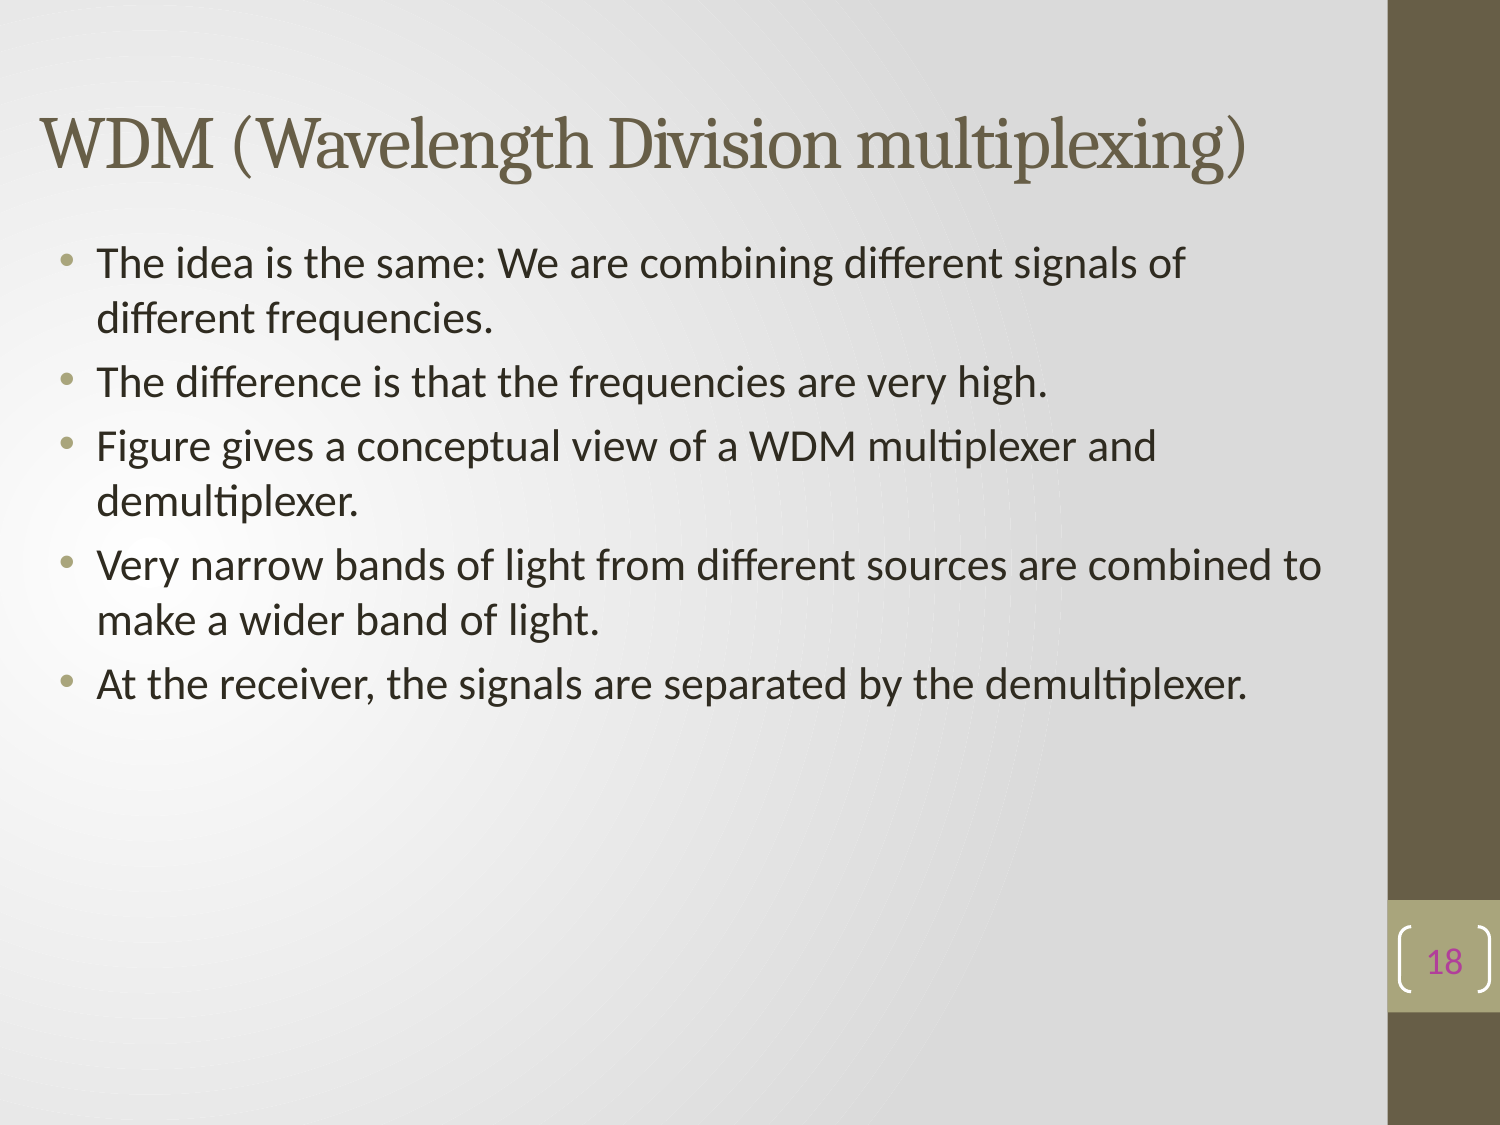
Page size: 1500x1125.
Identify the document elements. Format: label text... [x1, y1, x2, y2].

slide_number 18 [1397, 925, 1492, 994]
title WDM (Wavelength Division multiplexing) [24, 45, 1363, 224]
list The idea is the same: We are combining different signals of different frequencies. The difference is that the frequencies are very high. Figure gives a conceptual view of a WDM multiplexer and demultiplexer. Very narrow bands of light from different sources are combined to make a wider band of light. At the receiver, the signals are separated by the demultiplexer. [24, 224, 1363, 1100]
